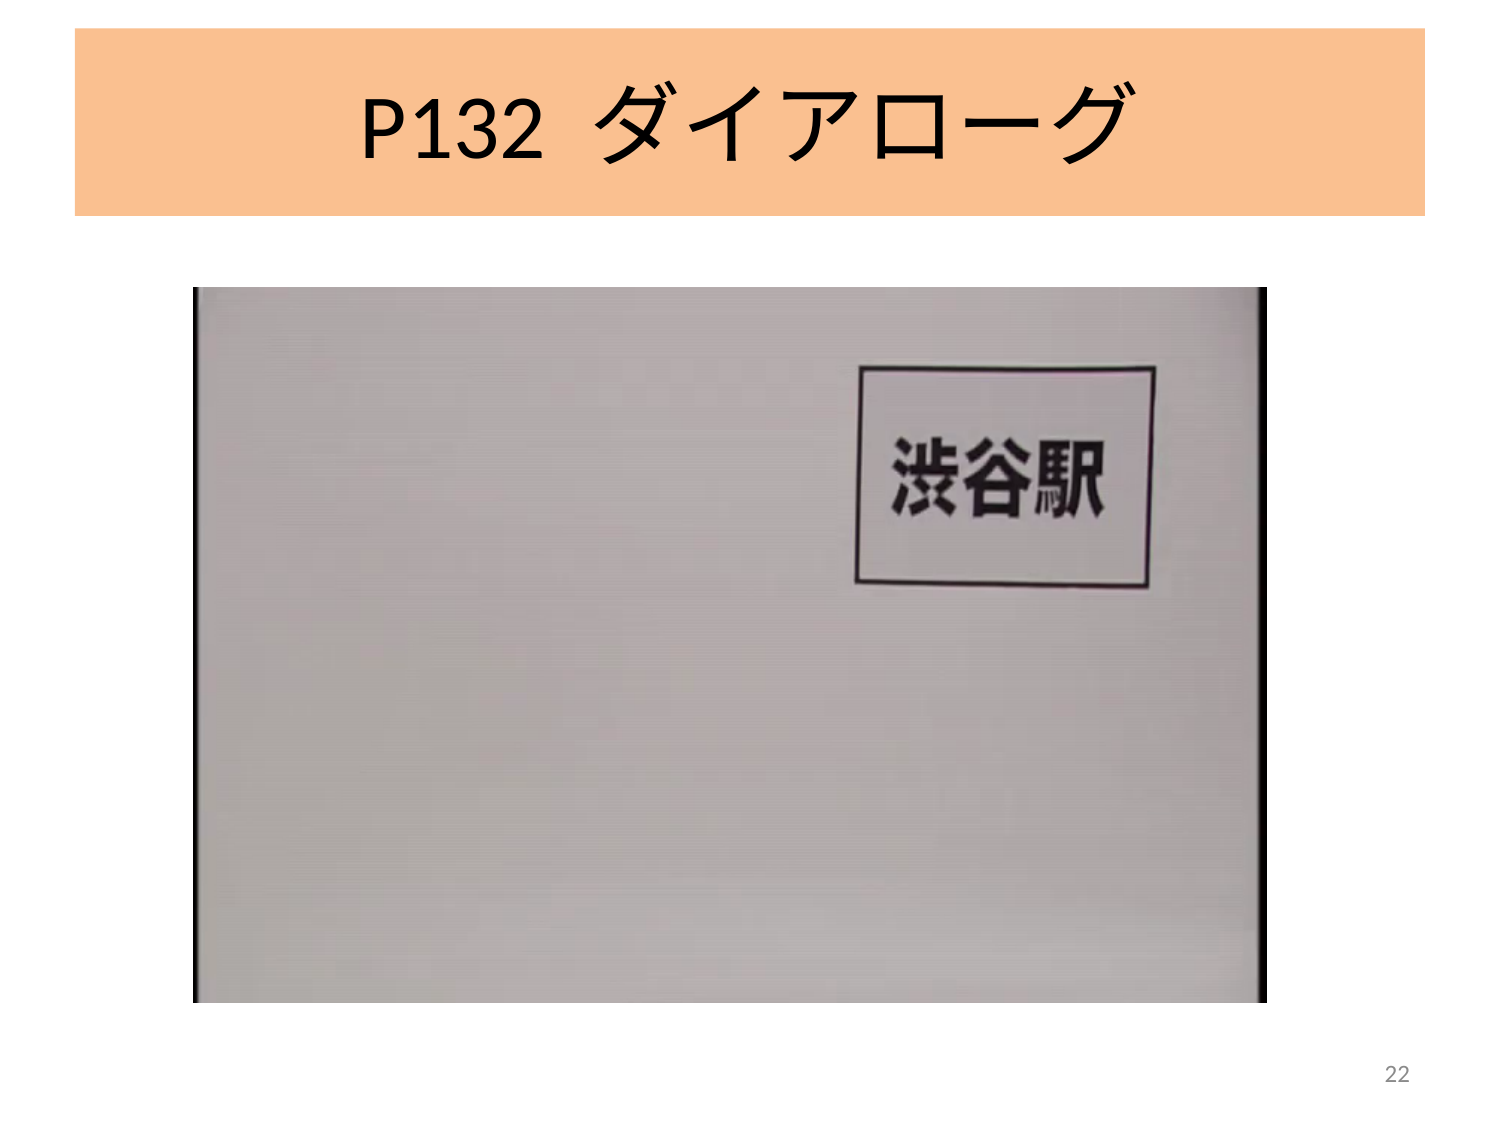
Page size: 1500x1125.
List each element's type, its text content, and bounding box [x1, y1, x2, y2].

slide_number 22 [1074, 1042, 1425, 1103]
text_box P132 ダイアローグ [74, 28, 1425, 216]
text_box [192, 286, 1268, 1004]
